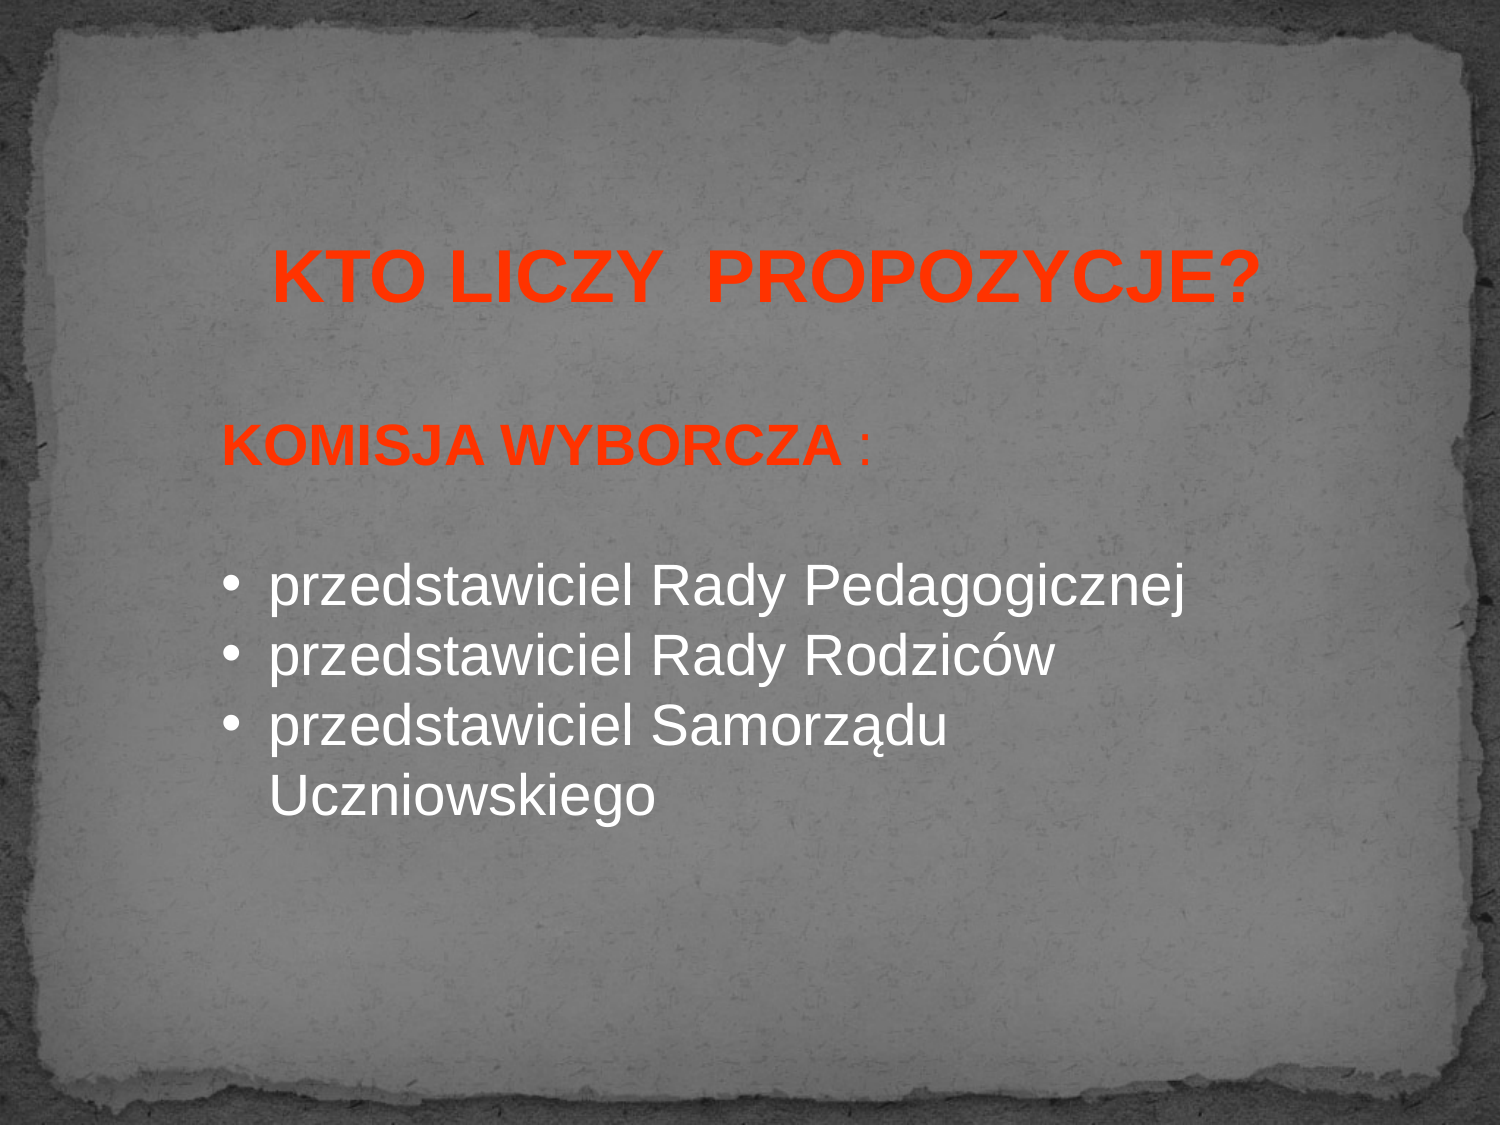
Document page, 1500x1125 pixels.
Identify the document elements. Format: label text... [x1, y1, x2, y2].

text_box KTO LICZY PROPOZYCJE? KOMISJA WYBORCZA : przedstawiciel Rady Pedagogicznej przedstawiciel Rady Rodziców przedstawiciel Samorządu Uczniowskiego [206, 219, 1329, 905]
